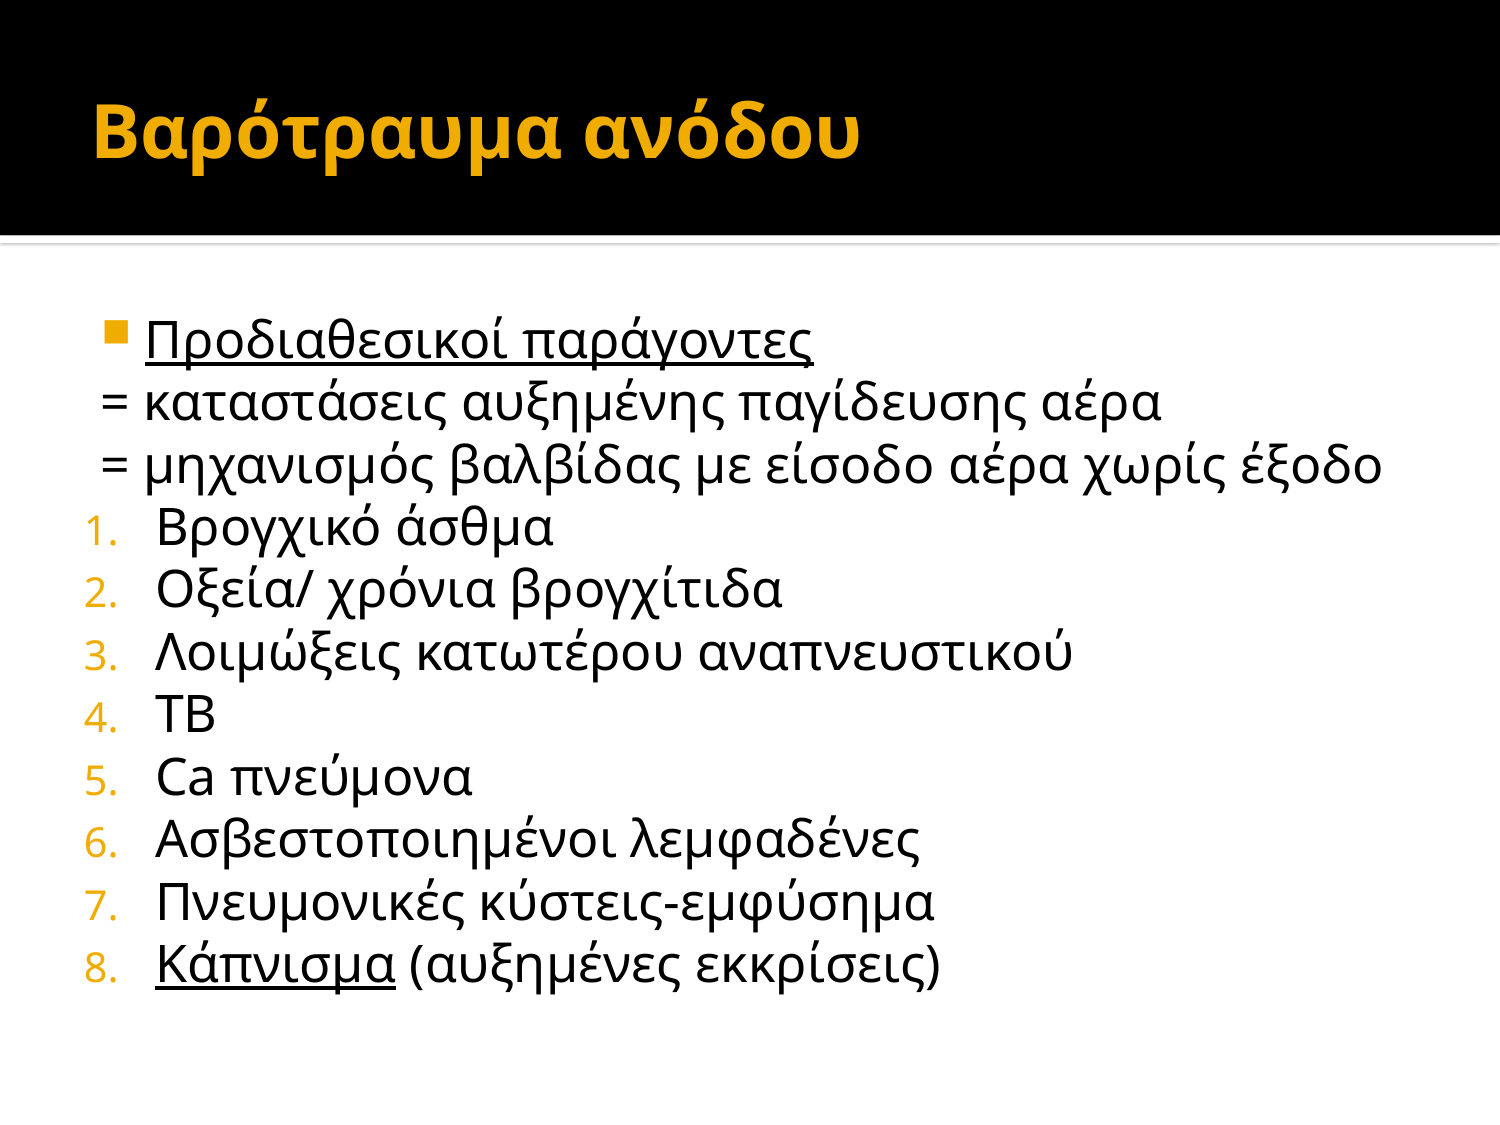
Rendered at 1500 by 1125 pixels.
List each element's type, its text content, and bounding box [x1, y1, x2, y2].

title Βαρότραυμα ανόδου [75, 25, 1425, 231]
list Προδιαθεσικοί παράγοντες = καταστάσεις αυξημένης παγίδευσης αέρα = μηχανισμός βαλβίδας με είσοδο αέρα χωρίς έξοδο Βρογχικό άσθμα Οξεία/ χρόνια βρογχίτιδα Λοιμώξεις κατωτέρου αναπνευστικού ΤΒ Ca πνεύμονα Ασβεστοποιημένοι λεμφαδένες Πνευμονικές κύστεις-εμφύσημα Κάπνισμα (αυξημένες εκκρίσεις) [75, 291, 1425, 1050]
